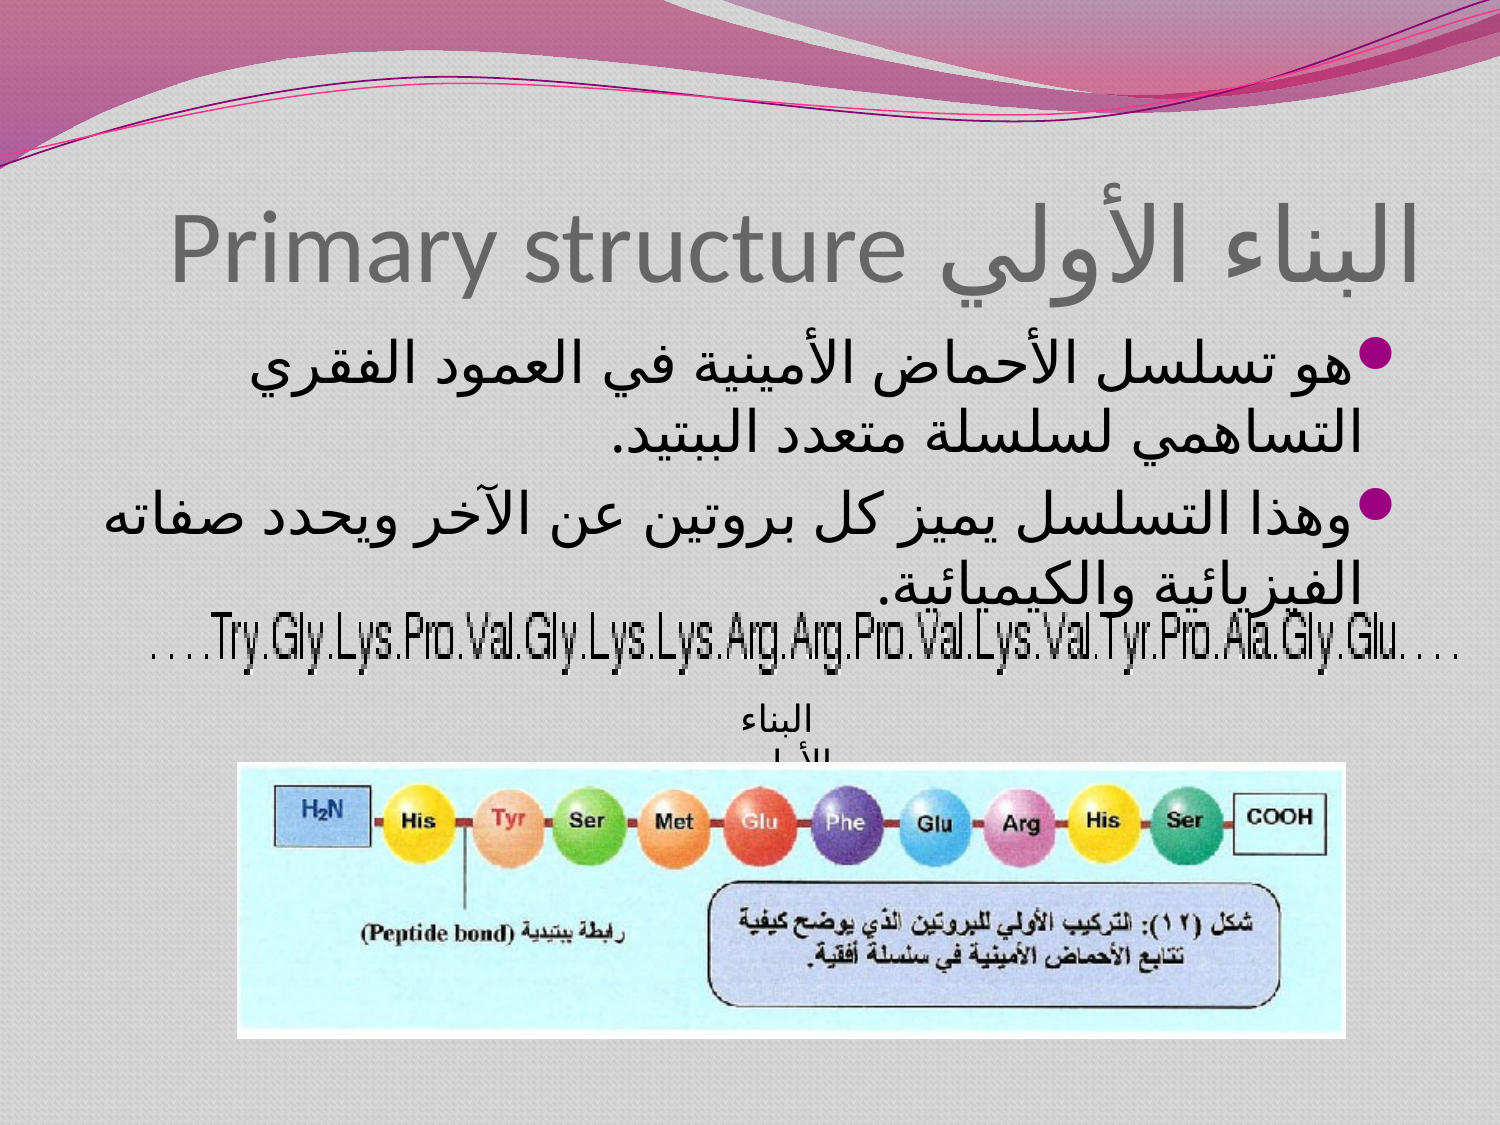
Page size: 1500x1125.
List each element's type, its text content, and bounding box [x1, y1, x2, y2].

picture [237, 762, 1346, 1040]
title البناء الأولي Primary structure [75, 115, 1425, 303]
picture [149, 612, 1463, 676]
text_box البناء الأولي [725, 688, 900, 761]
list هو تسلسل الأحماض الأمينية في العمود الفقري التساهمي لسلسلة متعدد الببتيد. وهذا التسلسل يميز كل بروتين عن الآخر ويحدد صفاته الفيزيائية والكيميائية. [75, 317, 1425, 1038]
